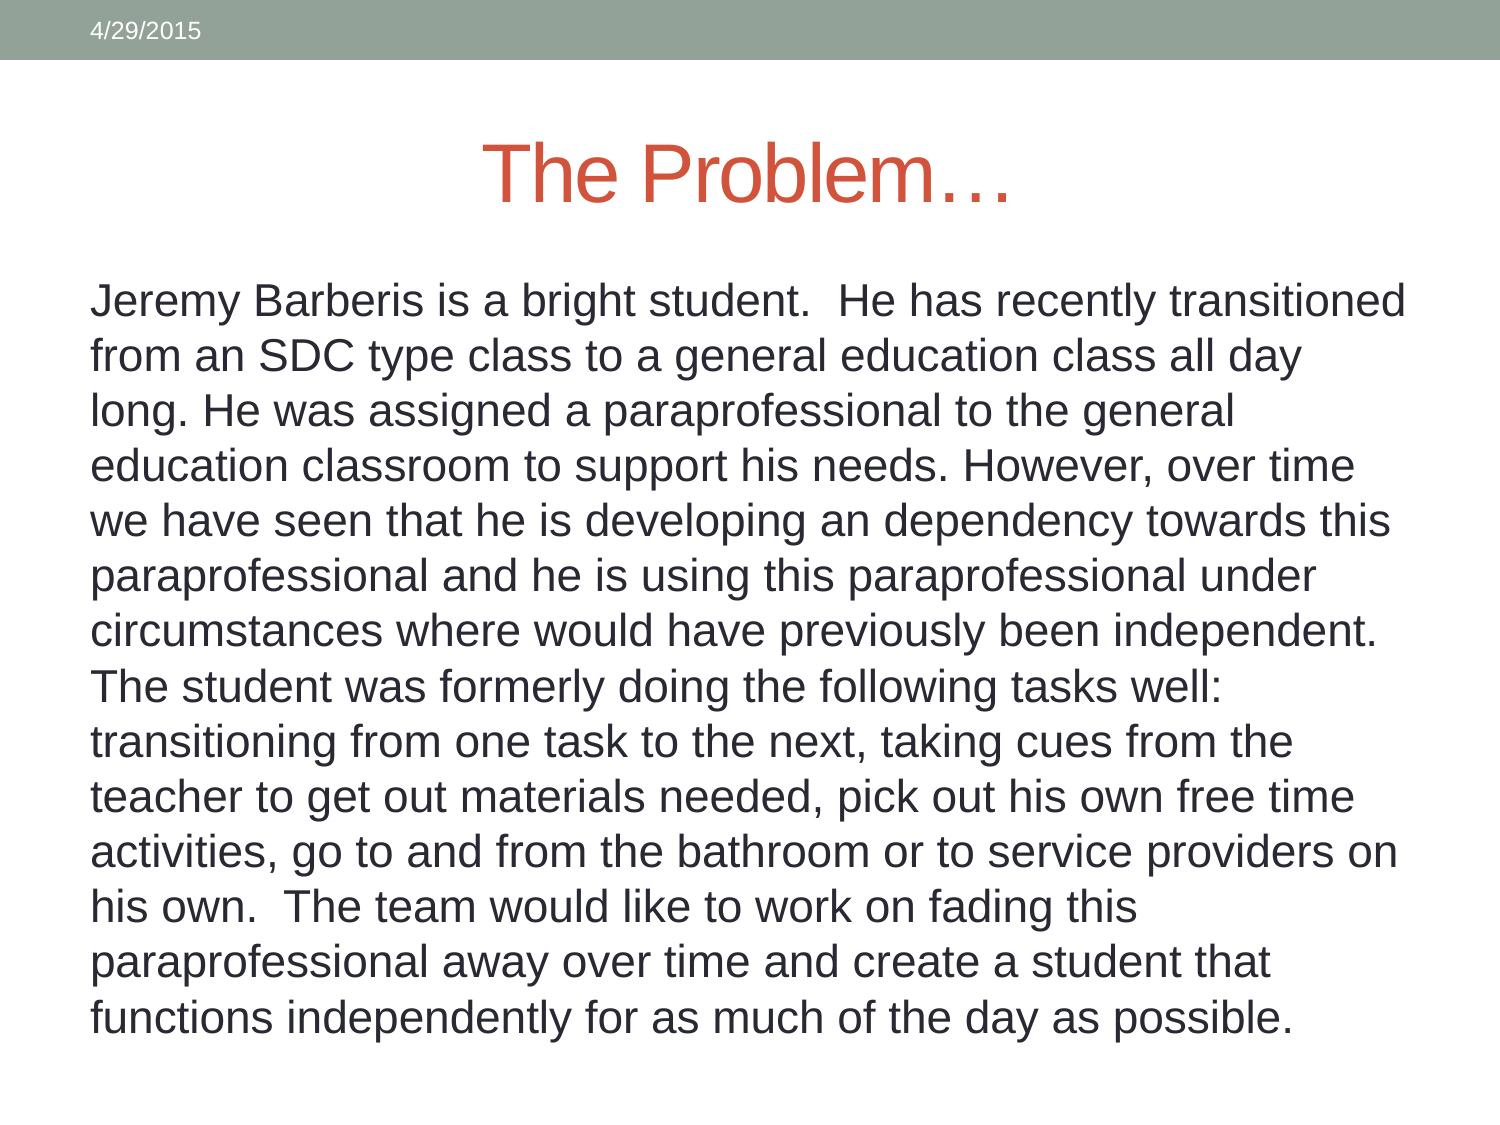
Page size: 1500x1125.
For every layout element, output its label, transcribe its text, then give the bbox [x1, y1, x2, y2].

list Jeremy Barberis is a bright student. He has recently transitioned from an SDC type class to a general education class all day long. He was assigned a paraprofessional to the general education classroom to support his needs. However, over time we have seen that he is developing an dependency towards this paraprofessional and he is using this paraprofessional under circumstances where would have previously been independent. The student was formerly doing the following tasks well: transitioning from one task to the next, taking cues from the teacher to get out materials needed, pick out his own free time activities, go to and from the bathroom or to service providers on his own. The team would like to work on fading this paraprofessional away over time and create a student that functions independently for as much of the day as possible. [75, 262, 1425, 1063]
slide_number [75, 3, 550, 57]
title The Problem… [75, 87, 1425, 250]
